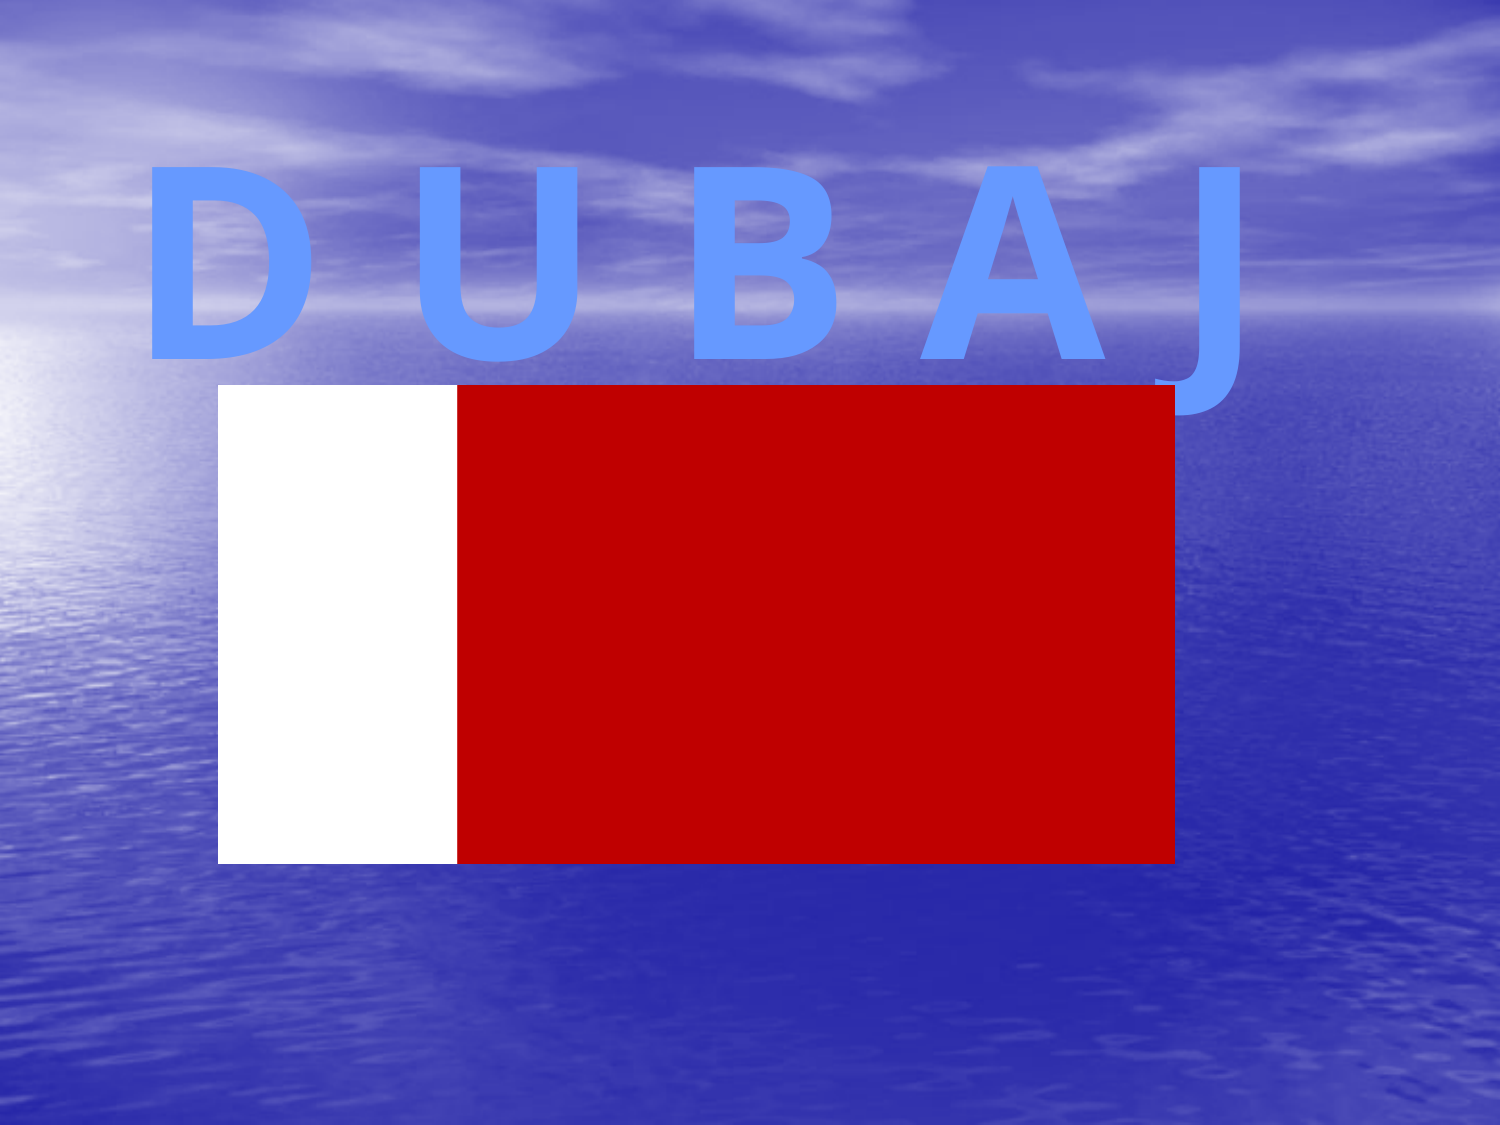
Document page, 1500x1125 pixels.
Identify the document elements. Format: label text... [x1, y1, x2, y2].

picture [218, 385, 1175, 864]
list [75, 312, 1425, 988]
title D U B A J [75, 47, 1341, 312]
